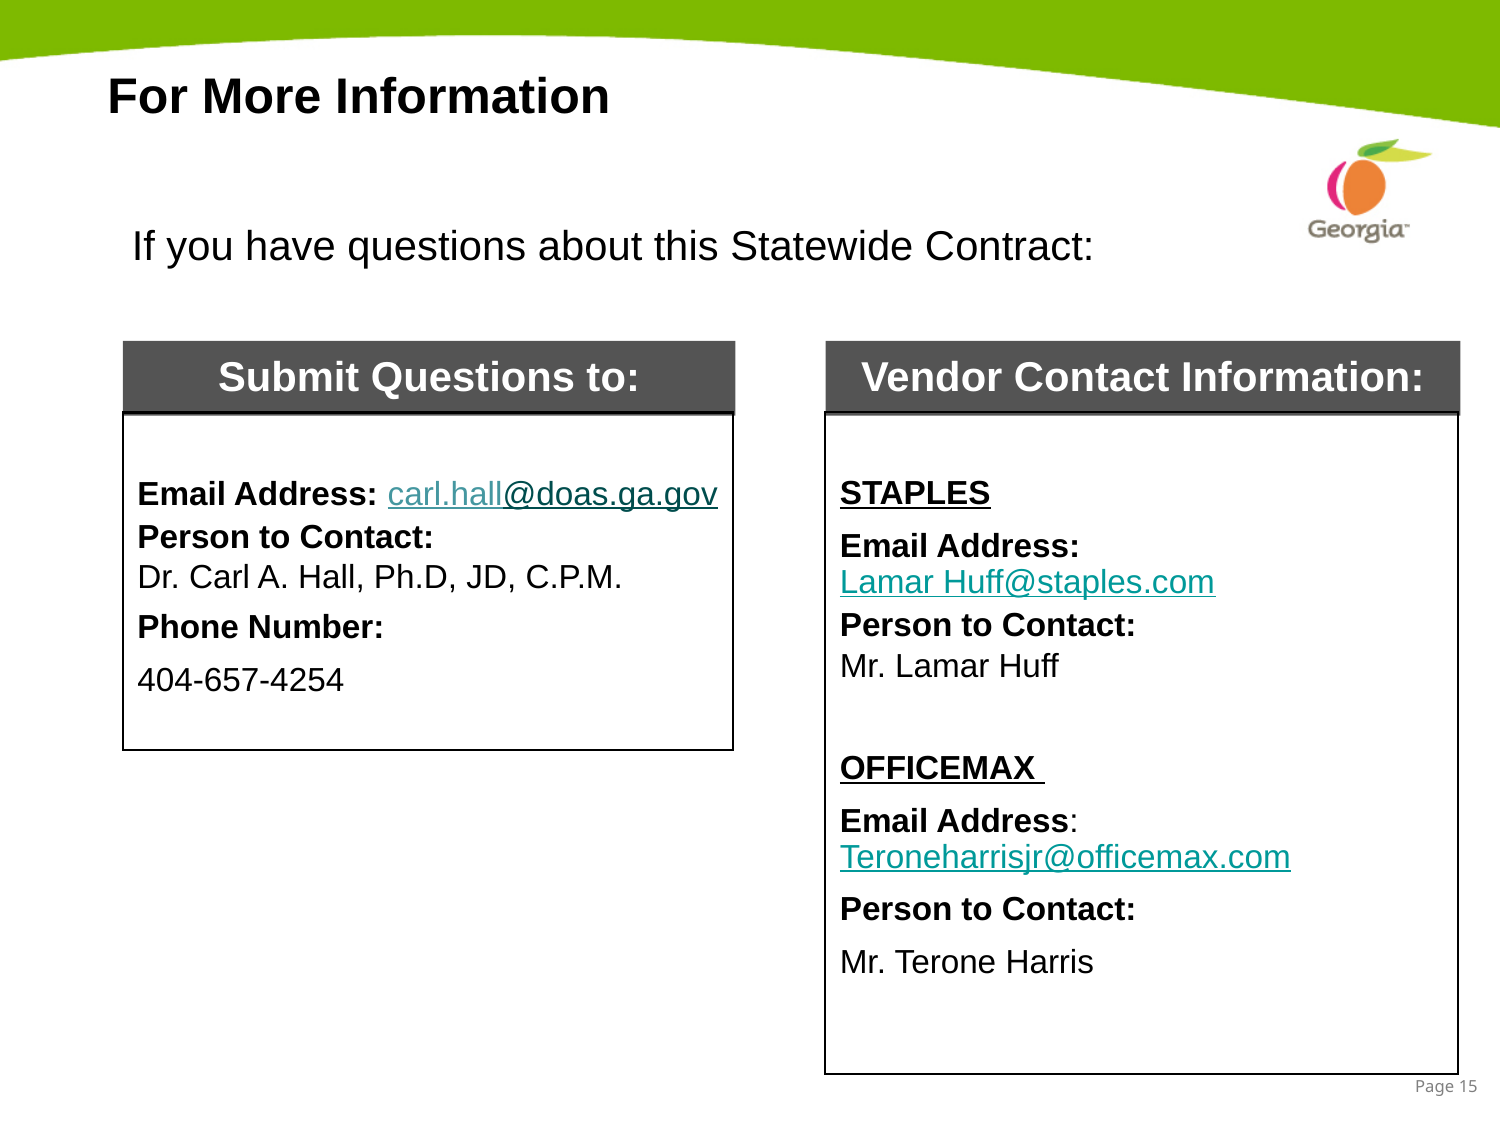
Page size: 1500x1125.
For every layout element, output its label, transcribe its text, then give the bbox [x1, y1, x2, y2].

text_box If you have questions about this Statewide Contract: [117, 216, 1207, 277]
text_box STAPLES Email Address: Lamar Huff@staples.com Person to Contact: Mr. Lamar Huff OFFICEMAX Email Address: Teroneharrisjr@officemax.com Person to Contact: Mr. Terone Harris [824, 412, 1459, 1074]
text_box Vendor Contact Information: [825, 340, 1461, 416]
text_box Submit Questions to: [122, 340, 736, 416]
title For More Information [92, 55, 1181, 181]
text_box Email Address: carl.hall@doas.ga.gov Person to Contact: Dr. Carl A. Hall, Ph.D, JD, C.P.M. Phone Number: 404-657-4254 [122, 412, 734, 750]
picture [0, 0, 1500, 1125]
